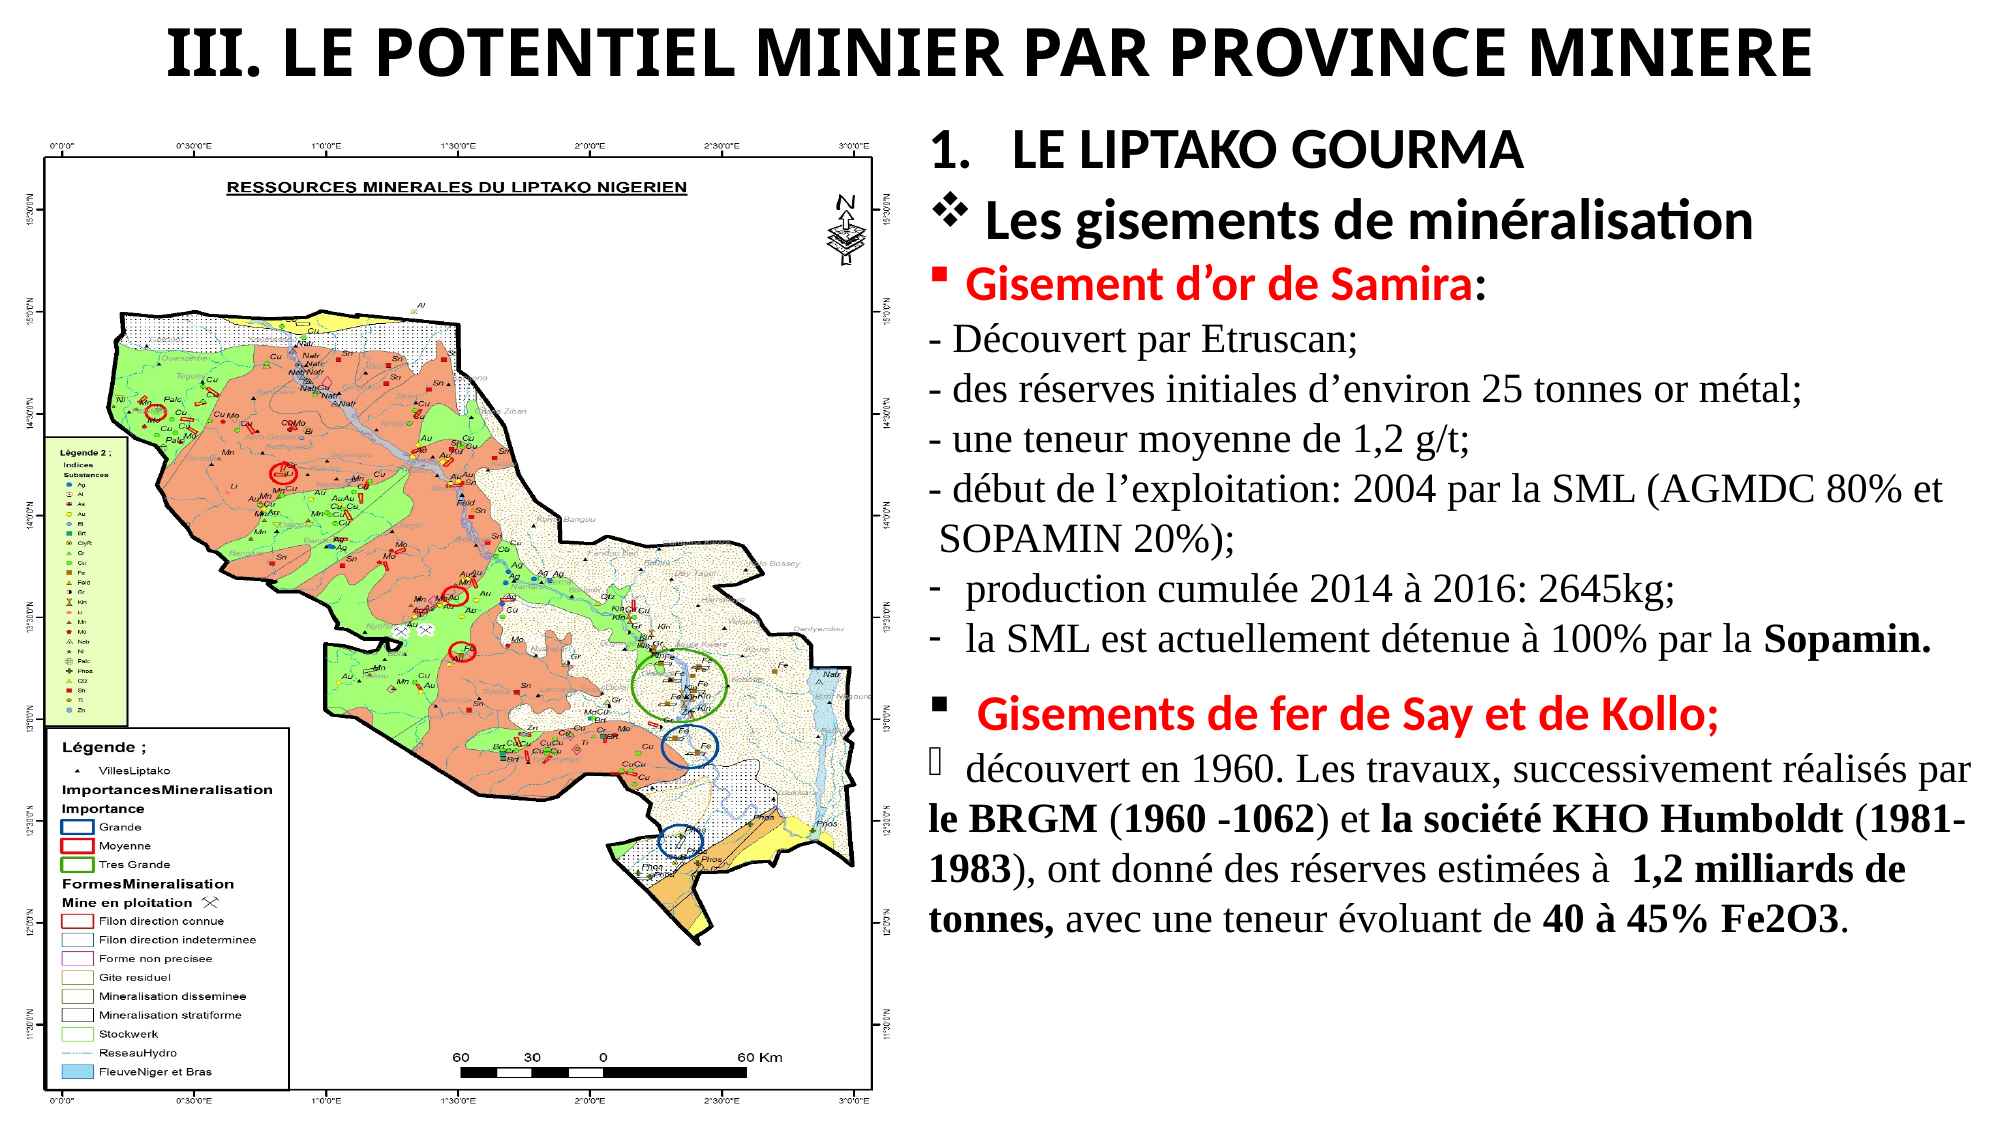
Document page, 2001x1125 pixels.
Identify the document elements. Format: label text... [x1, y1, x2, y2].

title III. LE POTENTIEL MINIER PAR PROVINCE MINIERE [0, 0, 2000, 110]
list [0, 110, 929, 1125]
list LE LIPTAKO GOURMA Les gisements de minéralisation Gisement d’or de Samira: - Découvert par Etruscan; - des réserves initiales d’environ 25 tonnes or métal; - une teneur moyenne de 1,2 g/t; - début de l’exploitation: 2004 par la SML (AGMDC 80% et SOPAMIN 20%); production cumulée 2014 à 2016: 2645kg; la SML est actuellement détenue à 100% par la Sopamin. Gisements de fer de Say et de Kollo; découvert en 1960. Les travaux, successivement réalisés par le BRGM (1960 -1062) et la société KHO Humboldt (1981- 1983), ont donné des réserves estimées à 1,2 milliards de tonnes, avec une teneur évoluant de 40 à 45% Fe2O3. [929, 110, 2000, 1125]
